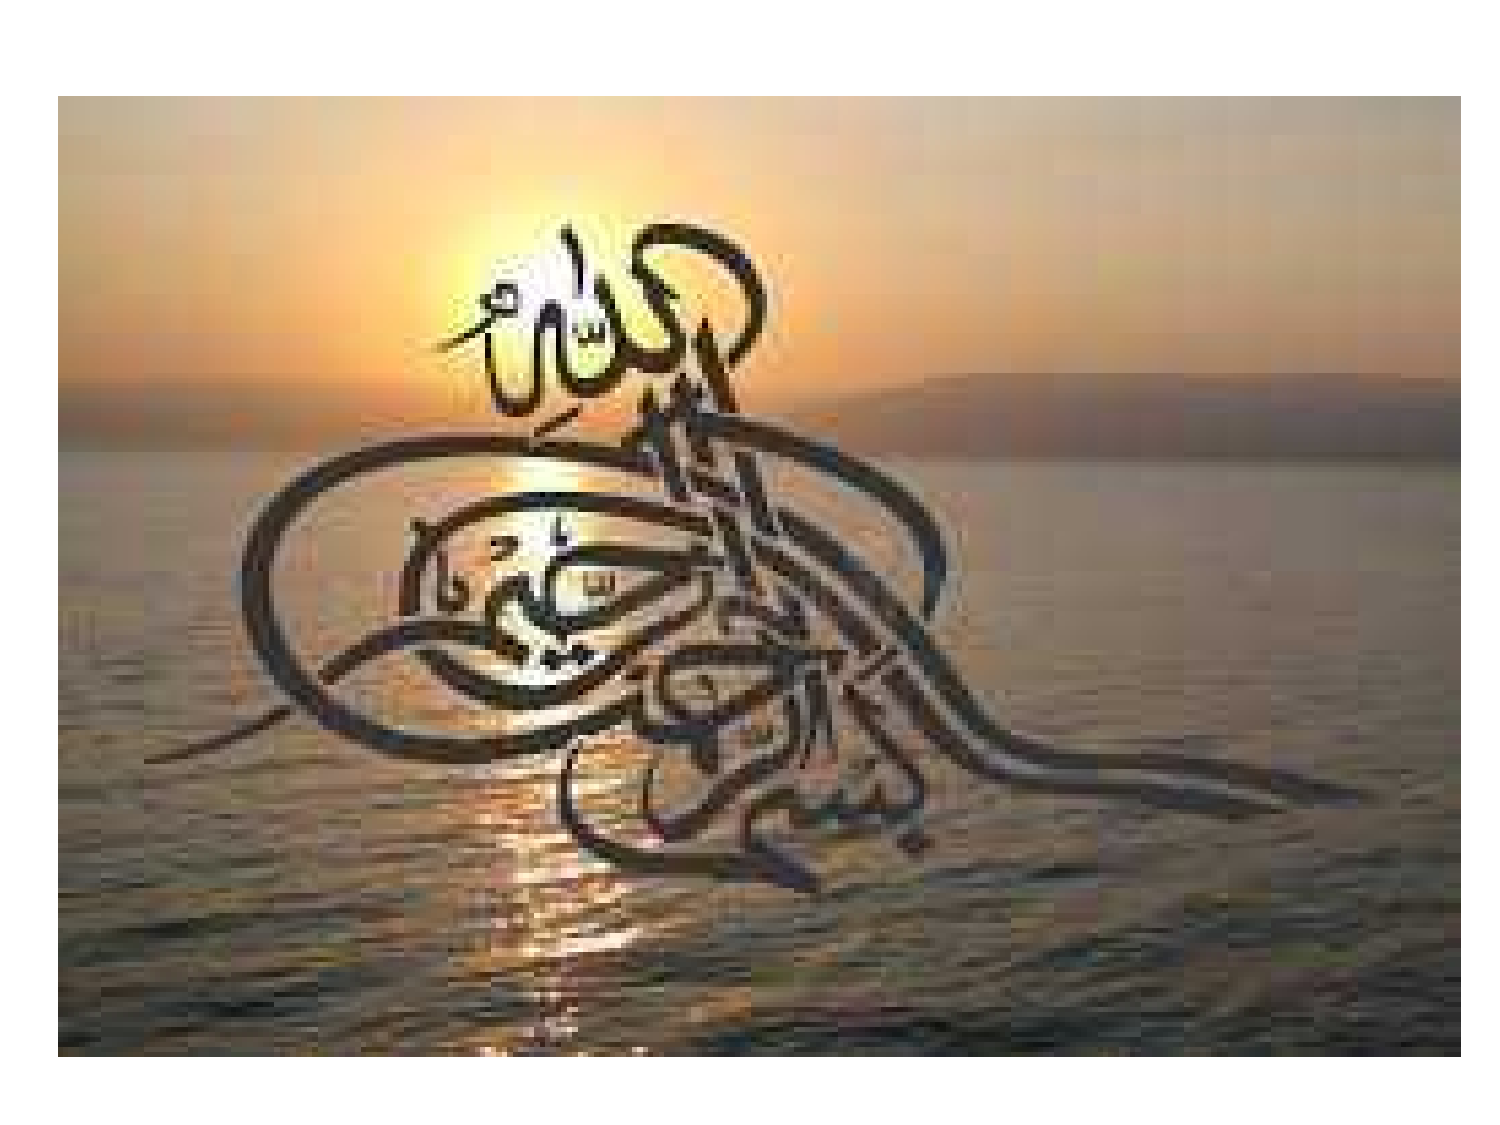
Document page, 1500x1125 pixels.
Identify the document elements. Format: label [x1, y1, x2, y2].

picture [58, 95, 1461, 1058]
